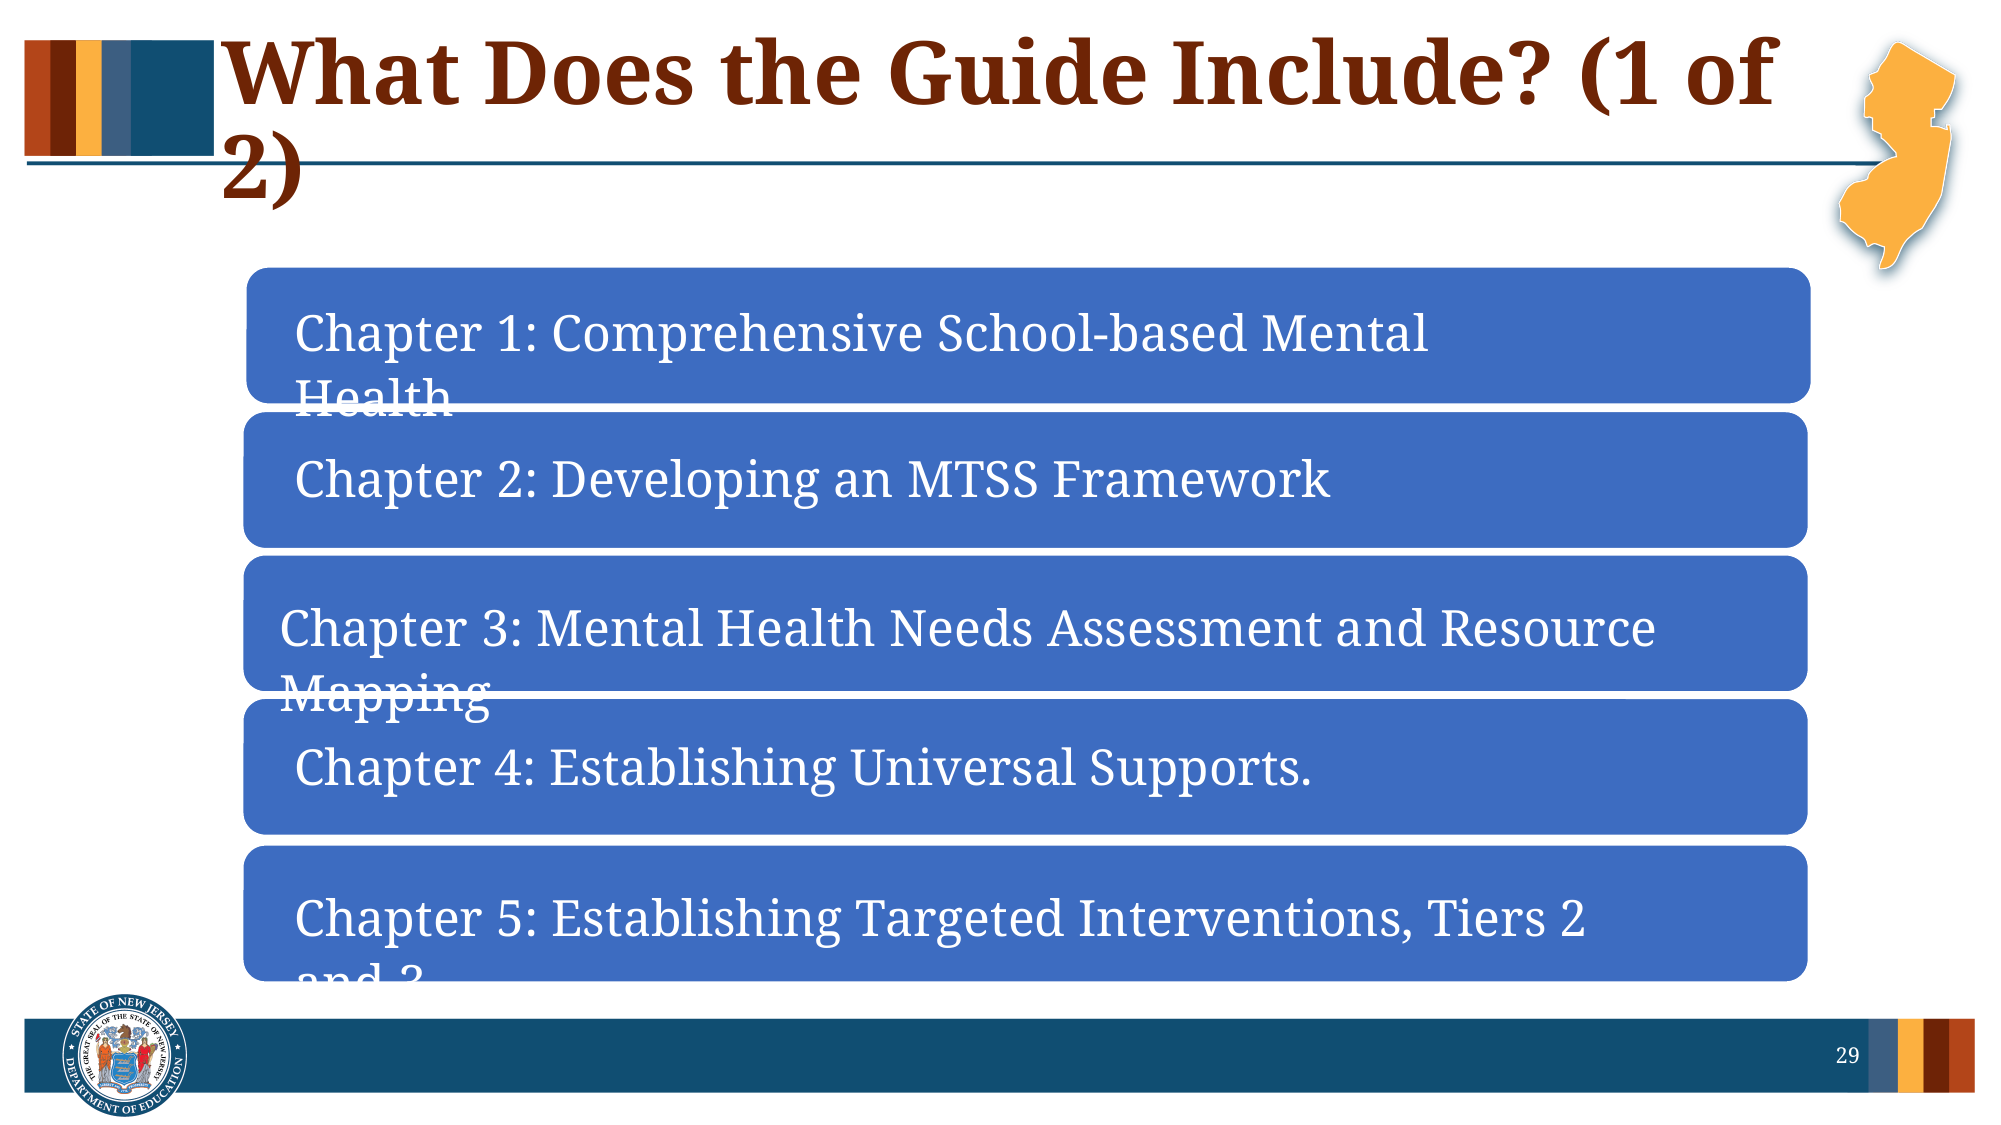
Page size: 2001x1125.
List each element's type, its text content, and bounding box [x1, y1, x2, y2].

list Chapter 3: Mental Health Needs Assessment and Resource Mapping [279, 583, 1806, 664]
picture [24, 26, 1976, 295]
list Chapter 4: Establishing Universal Supports. [279, 723, 1703, 803]
list Chapter 5: Establishing Targeted Interventions, Tiers 2 and 3 [279, 874, 1703, 954]
list Chapter 2: Developing an MTSS Framework [279, 435, 1703, 515]
slide_number 29 [1425, 1026, 1876, 1087]
title What Does the Guide Include? (1 of 2) [206, 62, 1863, 185]
picture [24, 992, 1975, 1119]
list Chapter 1: Comprehensive School-based Mental Health [279, 288, 1703, 369]
